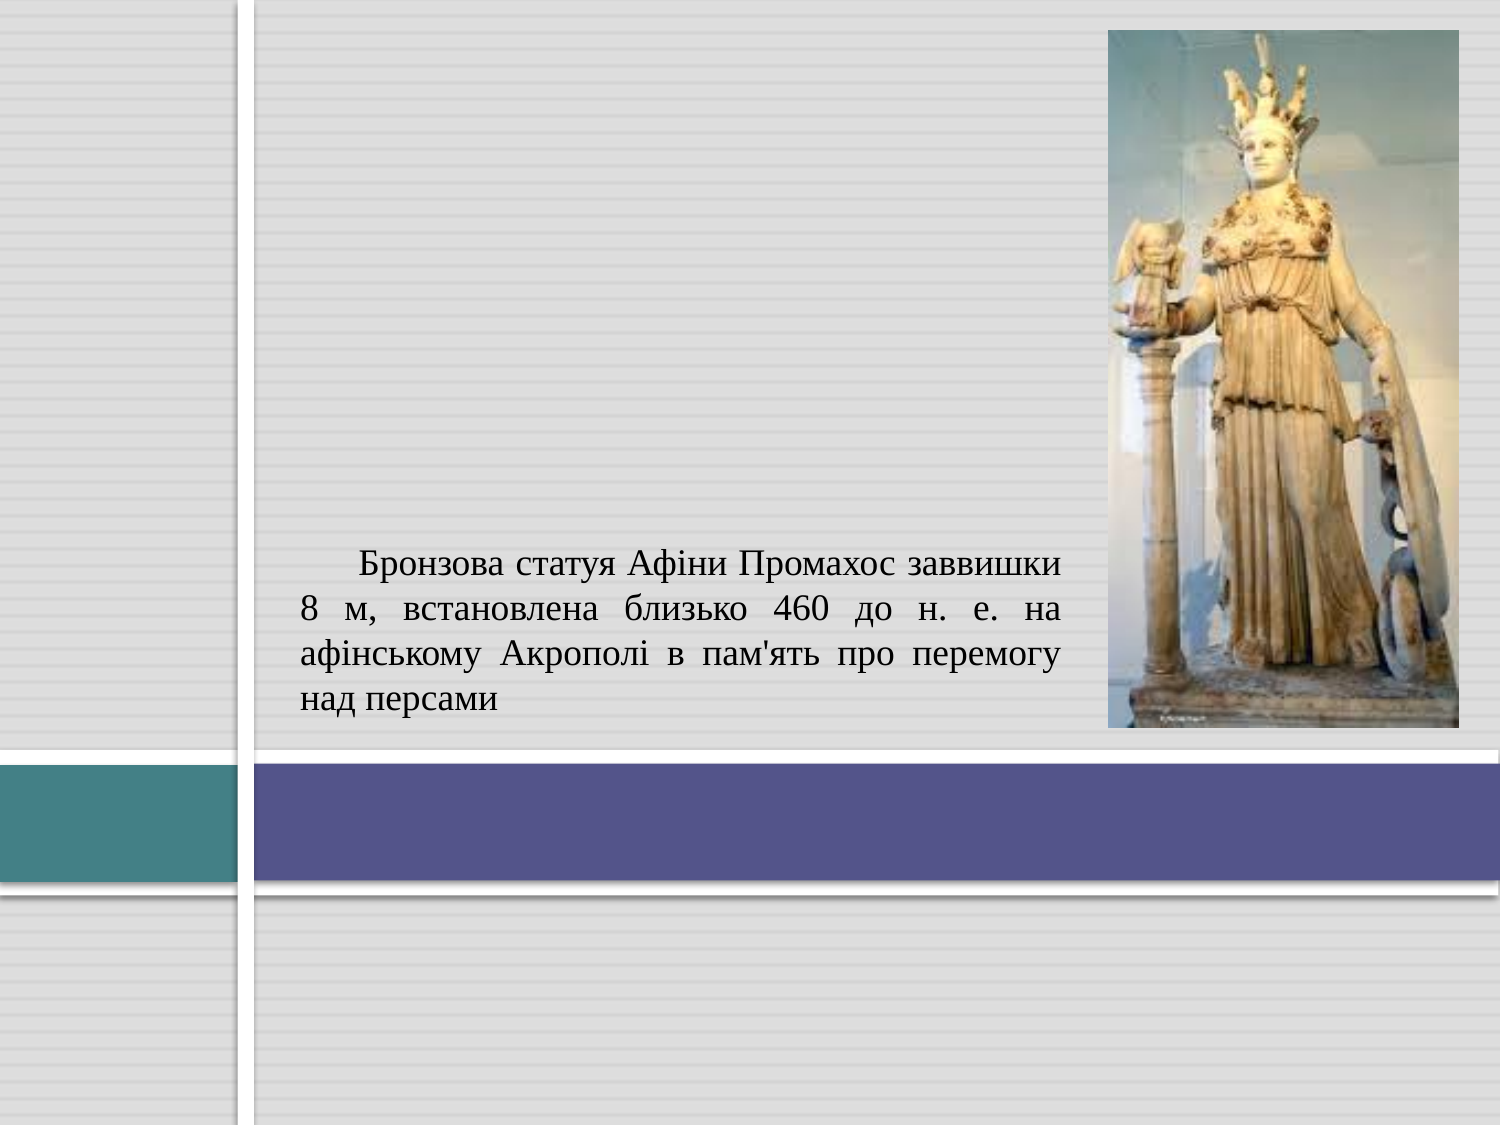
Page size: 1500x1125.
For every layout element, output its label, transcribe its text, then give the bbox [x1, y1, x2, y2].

text_box Бронзова статуя Афіни Промахос заввишки 8 м, встановлена близько 460 до н. е. на афінському Акрополі в пам'ять про перемогу над персами [285, 530, 1077, 726]
picture [1108, 30, 1459, 729]
